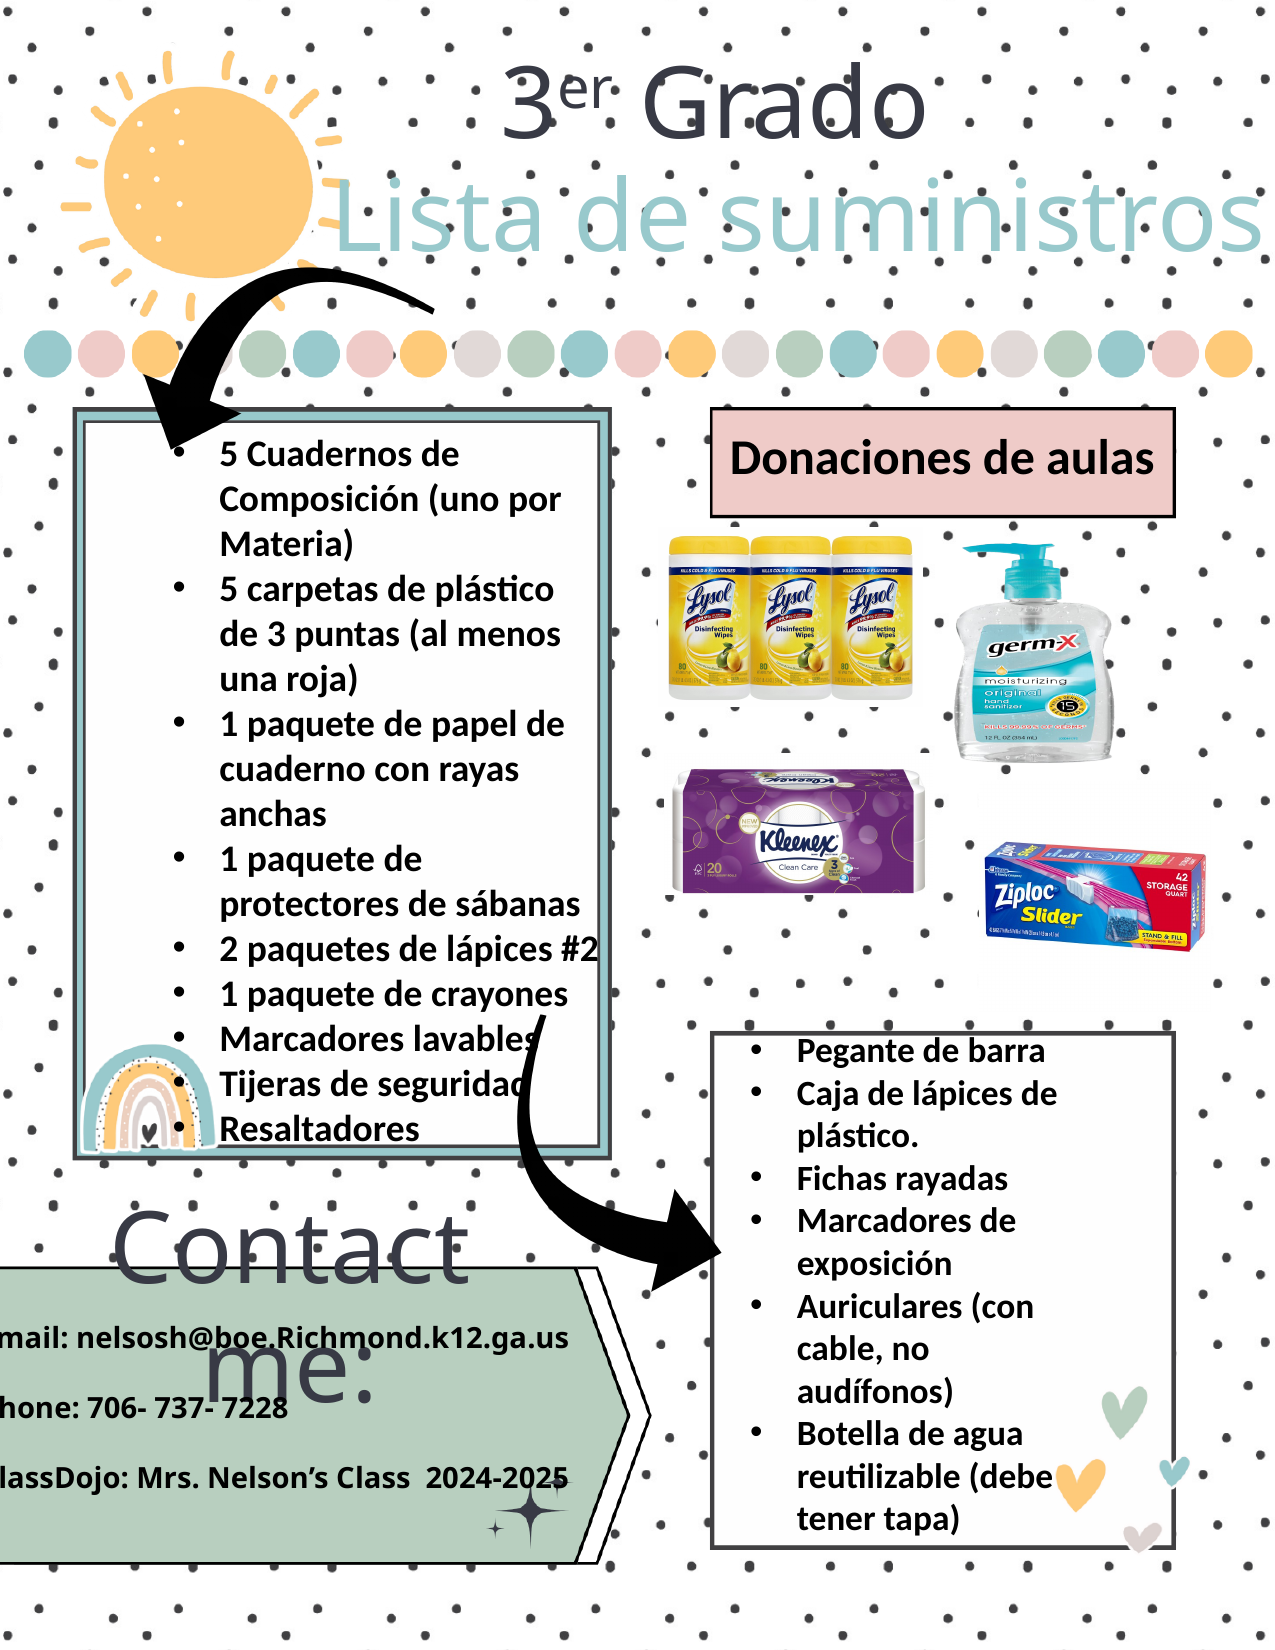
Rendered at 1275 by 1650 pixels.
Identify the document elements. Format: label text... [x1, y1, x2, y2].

text_box Contact me: [0, 1175, 580, 1311]
text_box 3er Grado [328, 31, 1101, 144]
text_box Lista de suministros [311, 144, 1275, 280]
text_box Donaciones de aulas [714, 417, 1174, 493]
text_box Email: nelsosh@boe.Richmond.k12.ga.us Phone: 706- 737- 7228 ClassDojo: Mrs. Nelson’s Class 2024-2025 [0, 1311, 585, 1502]
picture [0, 0, 1275, 1650]
text_box 5 Cuadernos de Composición (uno por Materia) 5 carpetas de plástico de 3 puntas (al menos una roja) 1 paquete de papel de cuaderno con rayas anchas 1 paquete de protectores de sábanas 2 paquetes de lápices #2 1 paquete de crayones Marcadores lavables Tijeras de seguridad Resaltadores [157, 421, 617, 1157]
text_box Pegante de barra Caja de lápices de plástico. Fichas rayadas Marcadores de exposición Auriculares (con cable, no audífonos) Botella de agua reutilizable (debe tener tapa) [735, 1020, 1105, 1546]
